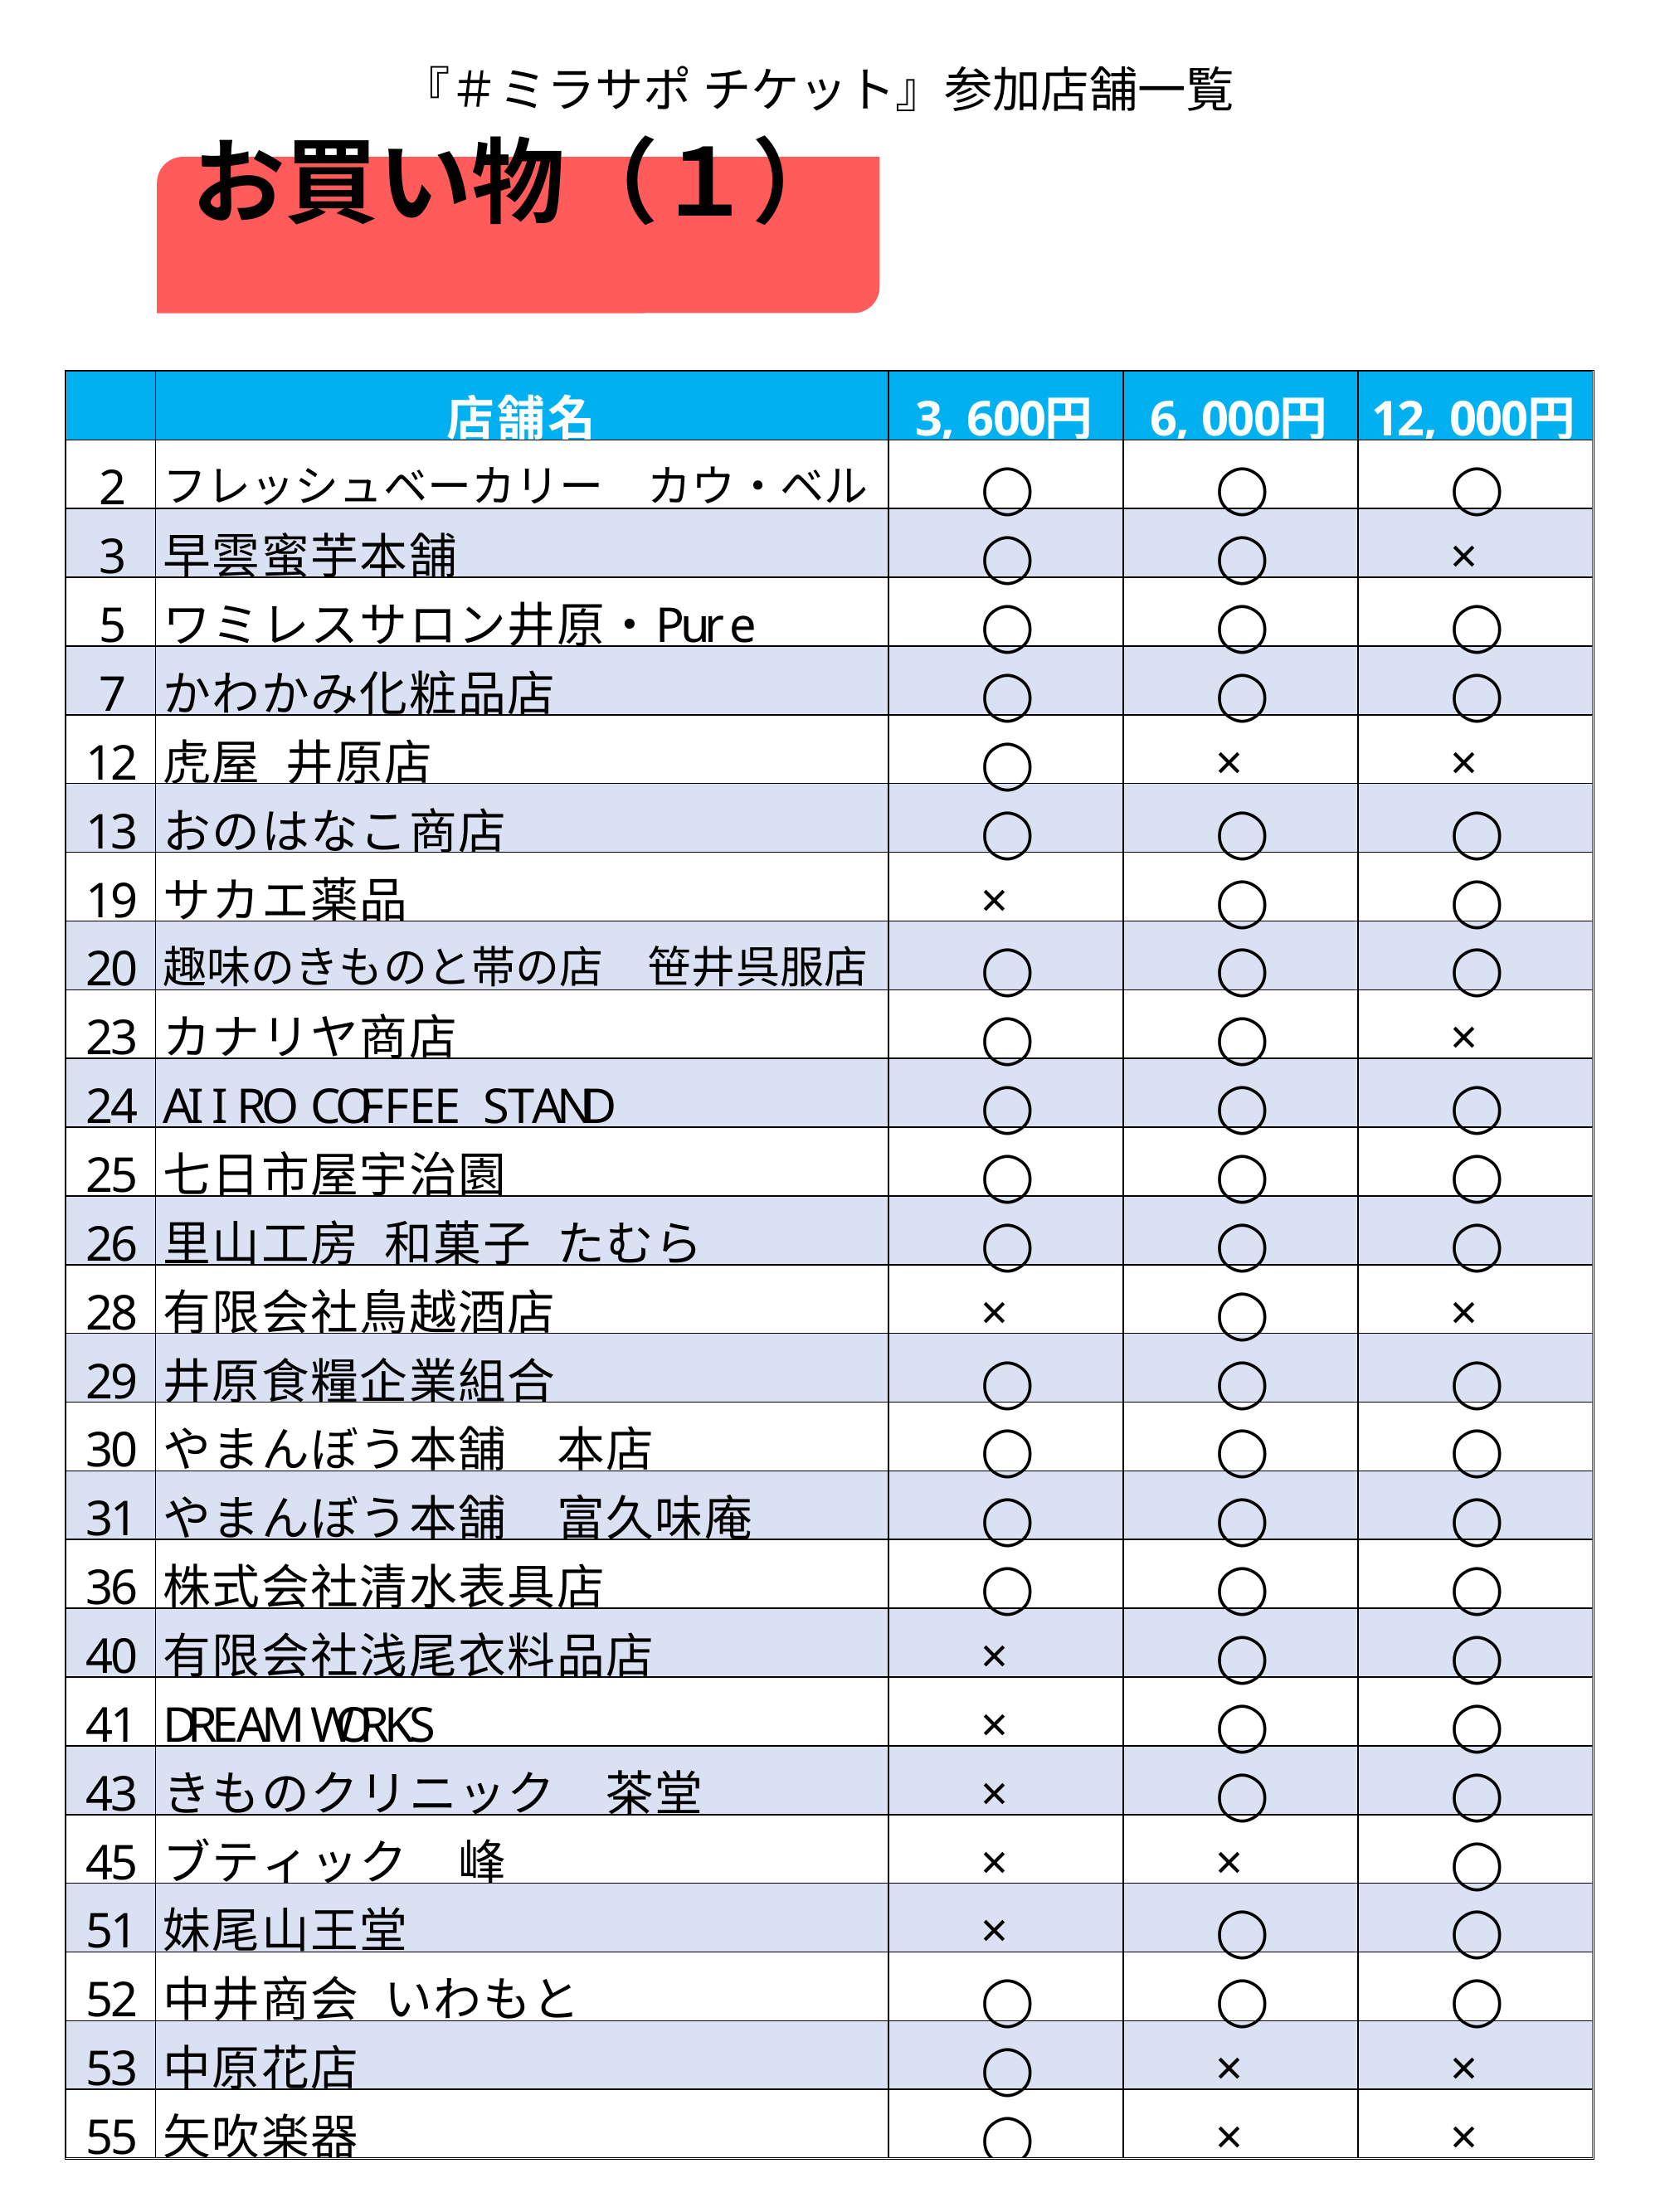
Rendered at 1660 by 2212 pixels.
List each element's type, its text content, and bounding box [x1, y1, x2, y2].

text_box 『＃ミラサポ チケット』参加店舗一覧 [389, 52, 1270, 124]
text_box お買い物（１） [156, 156, 881, 314]
picture [65, 370, 1594, 2160]
